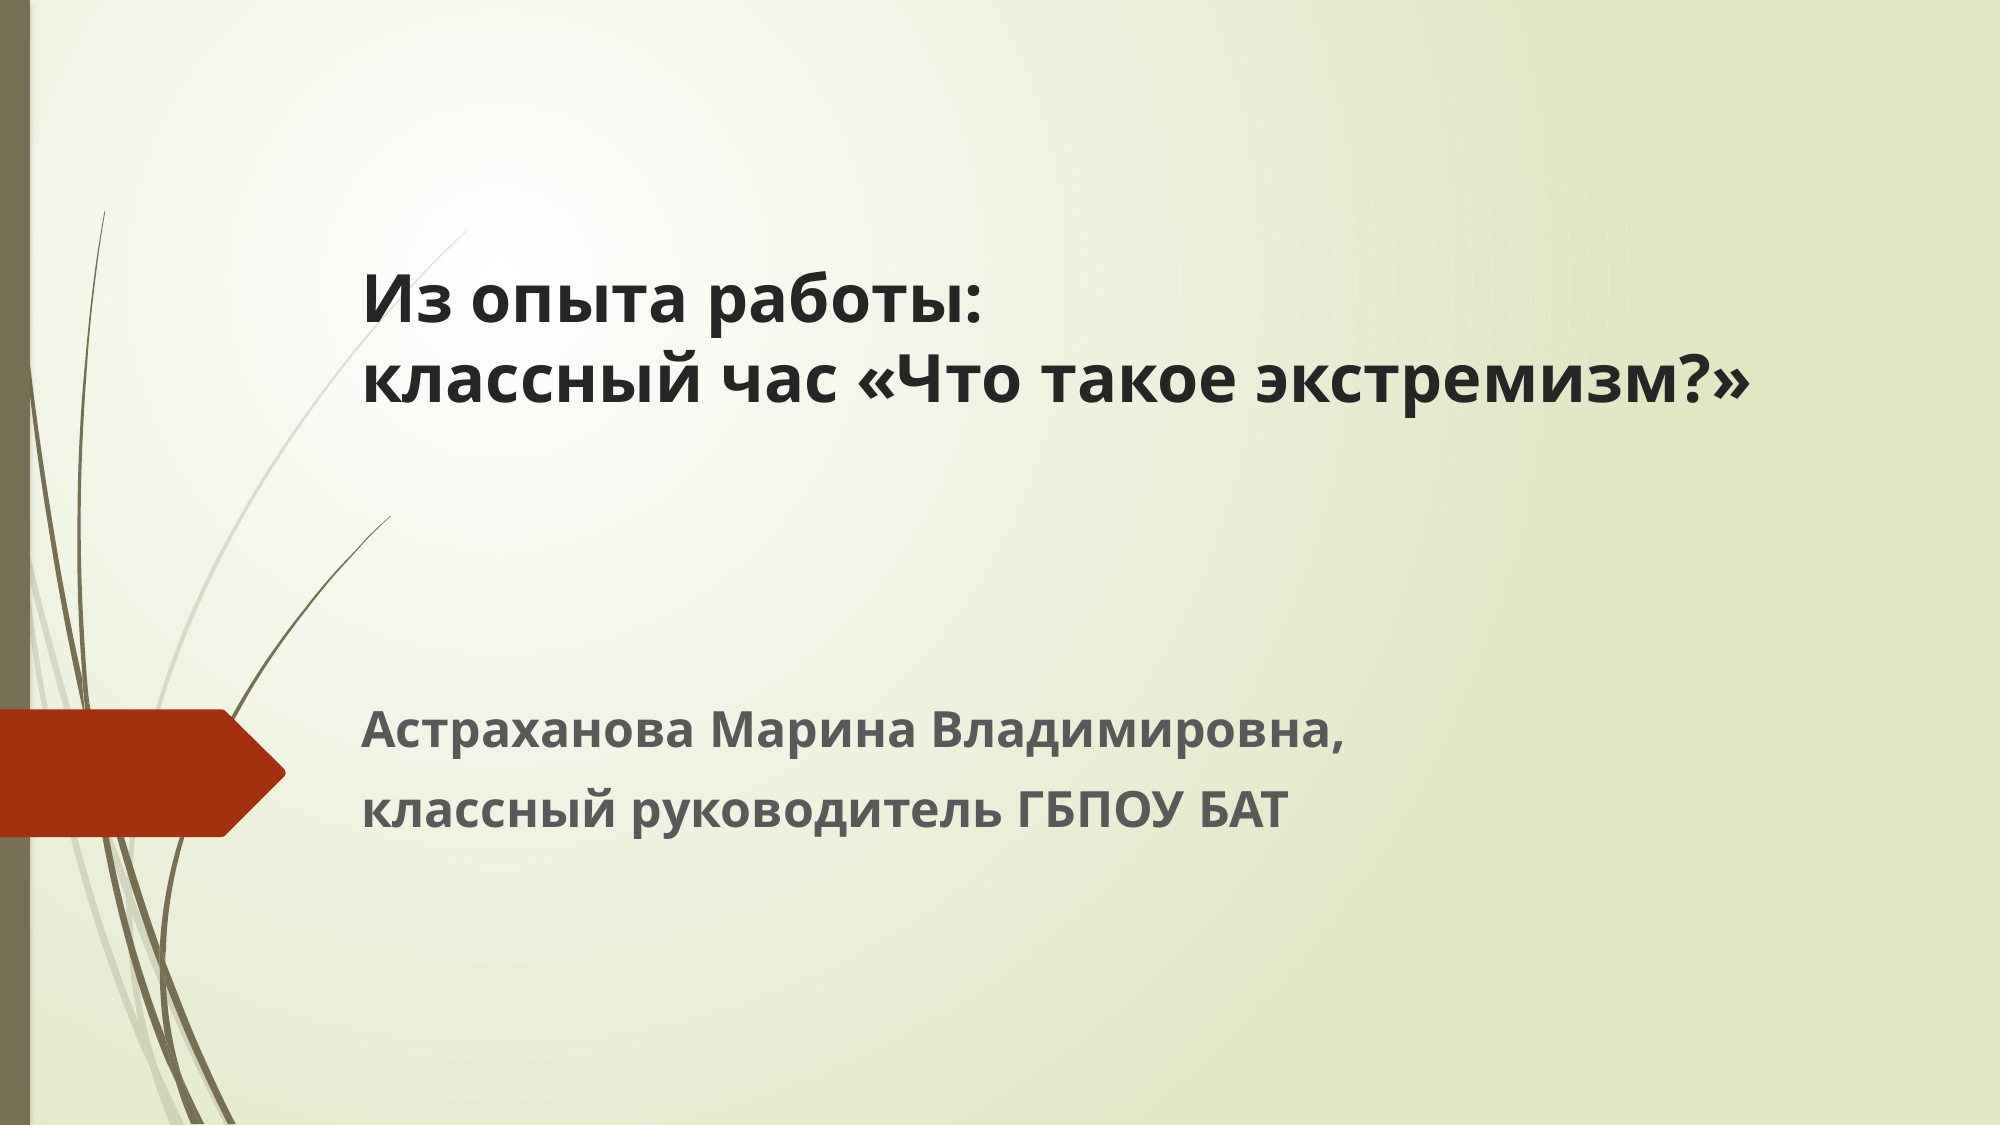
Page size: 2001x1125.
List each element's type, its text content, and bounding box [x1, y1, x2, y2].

subtitle Астраханова Марина Владимировна, классный руководитель ГБПОУ БАТ [346, 689, 1809, 875]
title Из опыта работы: классный час «Что такое экстремизм?» [346, 146, 1809, 634]
